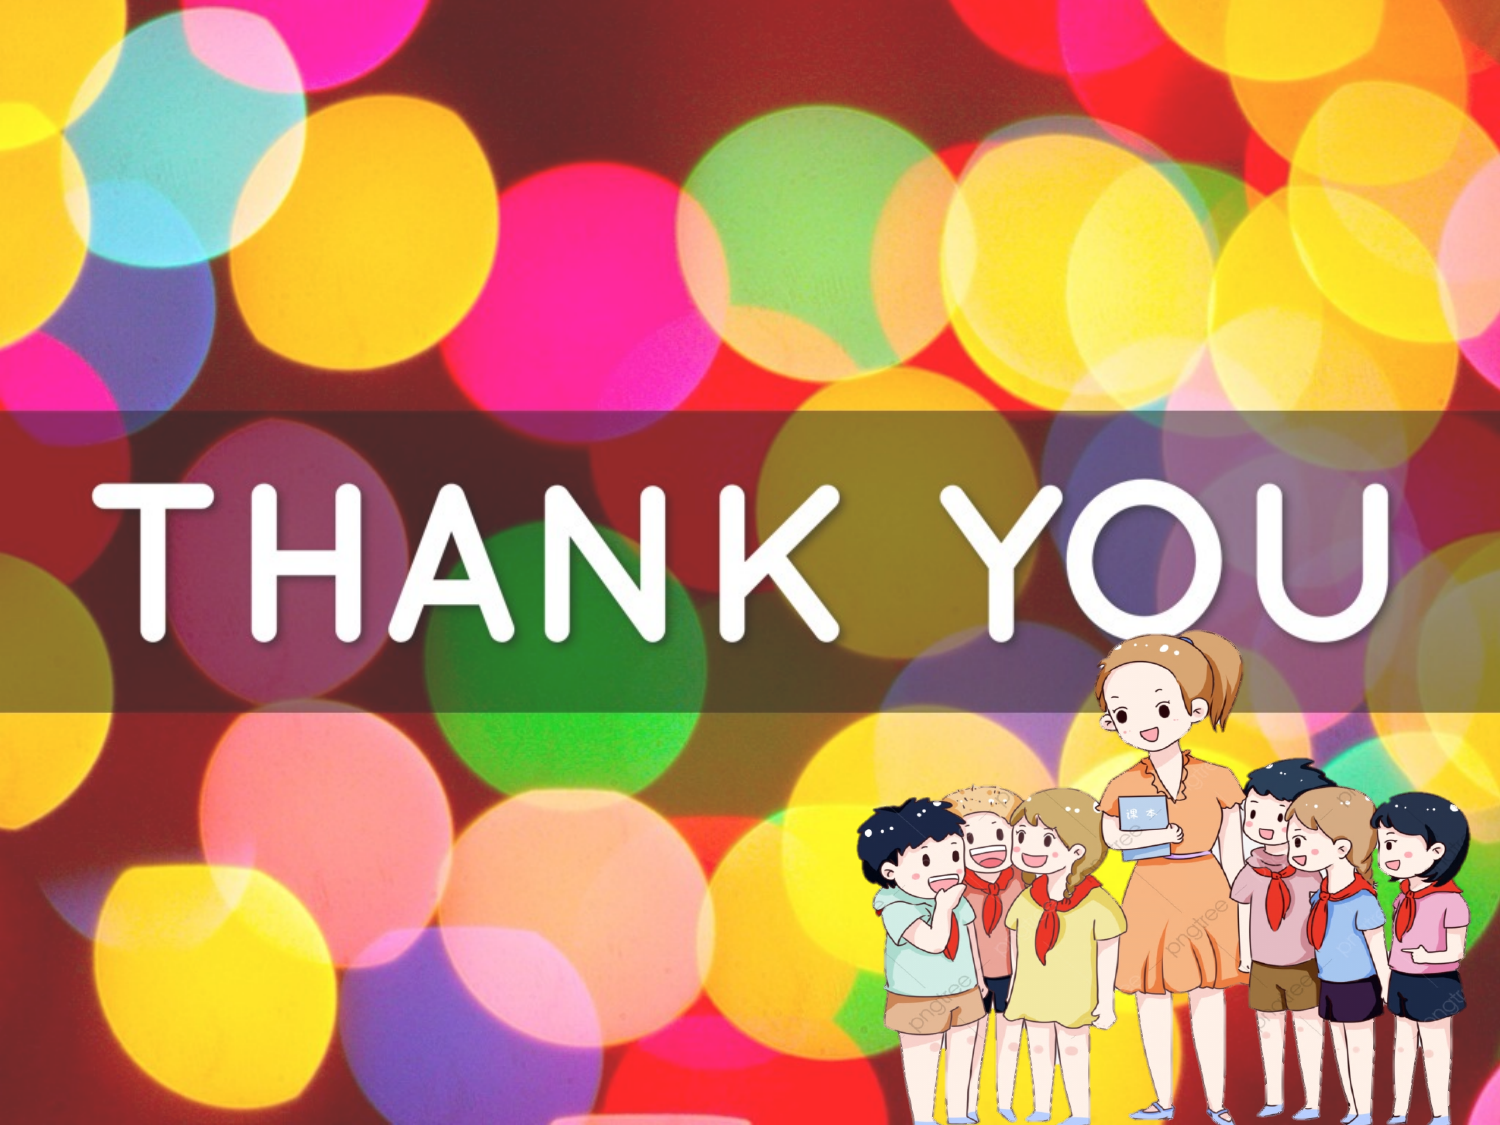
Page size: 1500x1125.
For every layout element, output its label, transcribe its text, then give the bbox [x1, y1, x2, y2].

text_box 88 [0, 0, 1500, 1125]
picture [812, 570, 1500, 1125]
